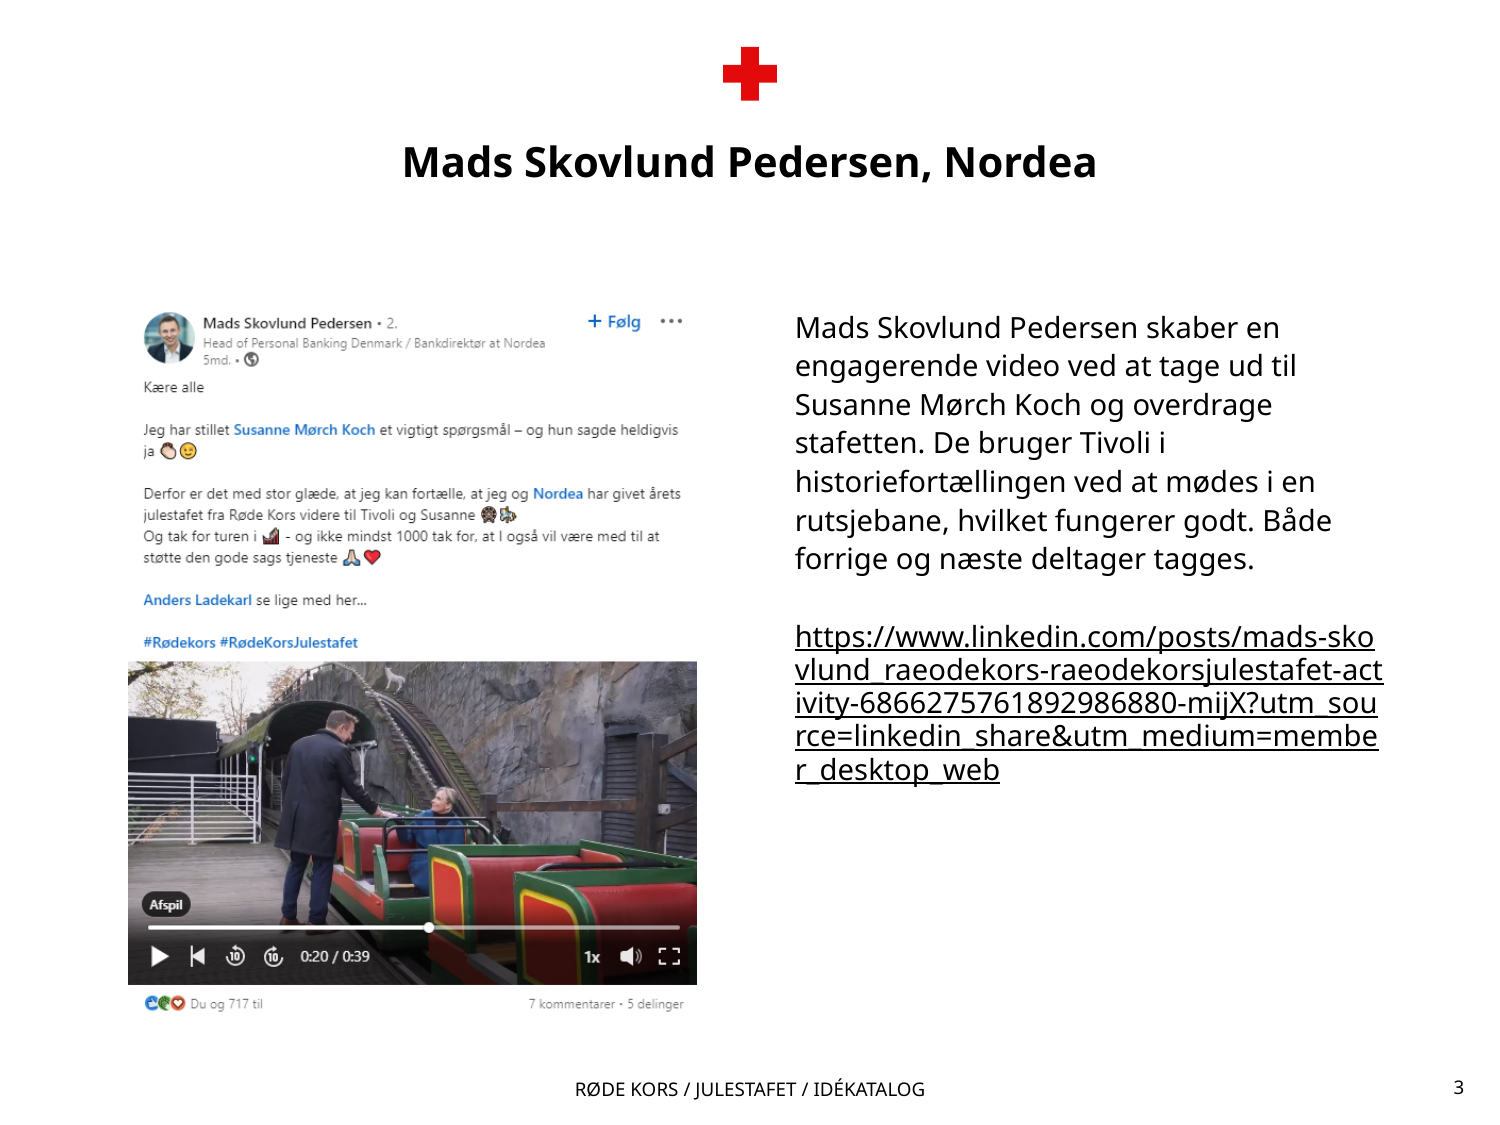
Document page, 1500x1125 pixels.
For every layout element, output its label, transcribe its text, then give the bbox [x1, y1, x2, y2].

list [128, 305, 697, 1018]
list Mads Skovlund Pedersen skaber en engagerende video ved at tage ud til Susanne Mørch Koch og overdrage stafetten. De bruger Tivoli i historiefortællingen ved at mødes i en rutsjebane, hvilket fungerer godt. Både forrige og næste deltager tagges. https://www.linkedin.com/posts/mads-skovlund_raeodekors-raeodekorsjulestafet-activity-6866275761892986880-mijX?utm_source=linkedin_share&utm_medium=member_desktop_web [794, 305, 1385, 1018]
slide_number 3 [1382, 1069, 1465, 1108]
title Mads Skovlund Pedersen, Nordea [117, 141, 1383, 285]
footer Røde Kors / Julestafet / Idékatalog [117, 1069, 1382, 1108]
